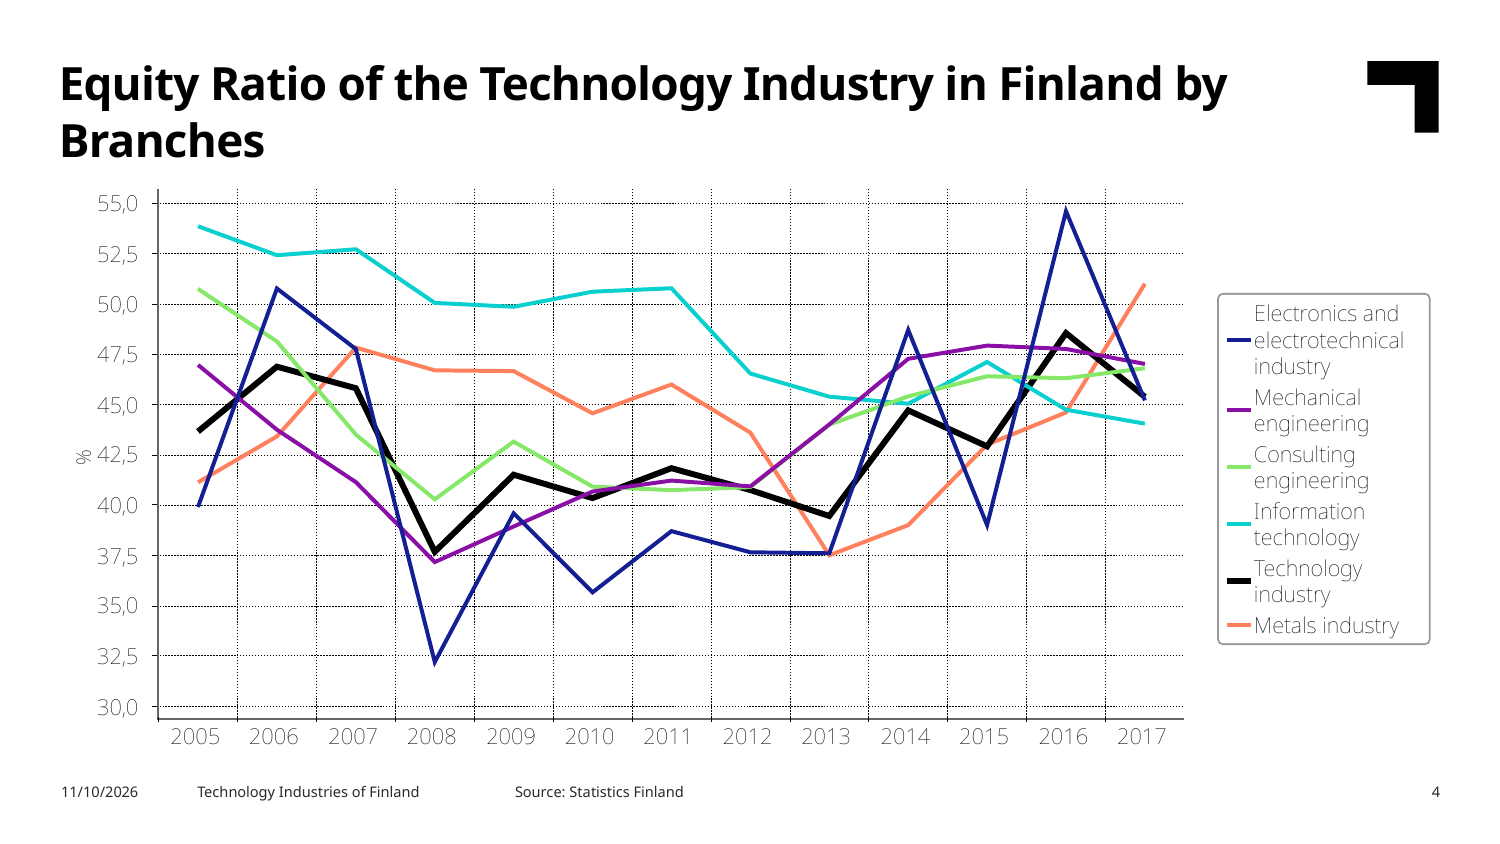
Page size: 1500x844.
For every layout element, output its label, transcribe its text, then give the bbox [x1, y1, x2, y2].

list Source: Statistics Finland [500, 775, 988, 803]
slide_number 4 [1313, 775, 1456, 803]
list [62, 180, 1439, 763]
list Equity Ratio of the Technology Industry in Finland by Branches [41, 46, 1353, 153]
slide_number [46, 775, 182, 803]
footer Technology Industries of Finland [182, 775, 474, 803]
